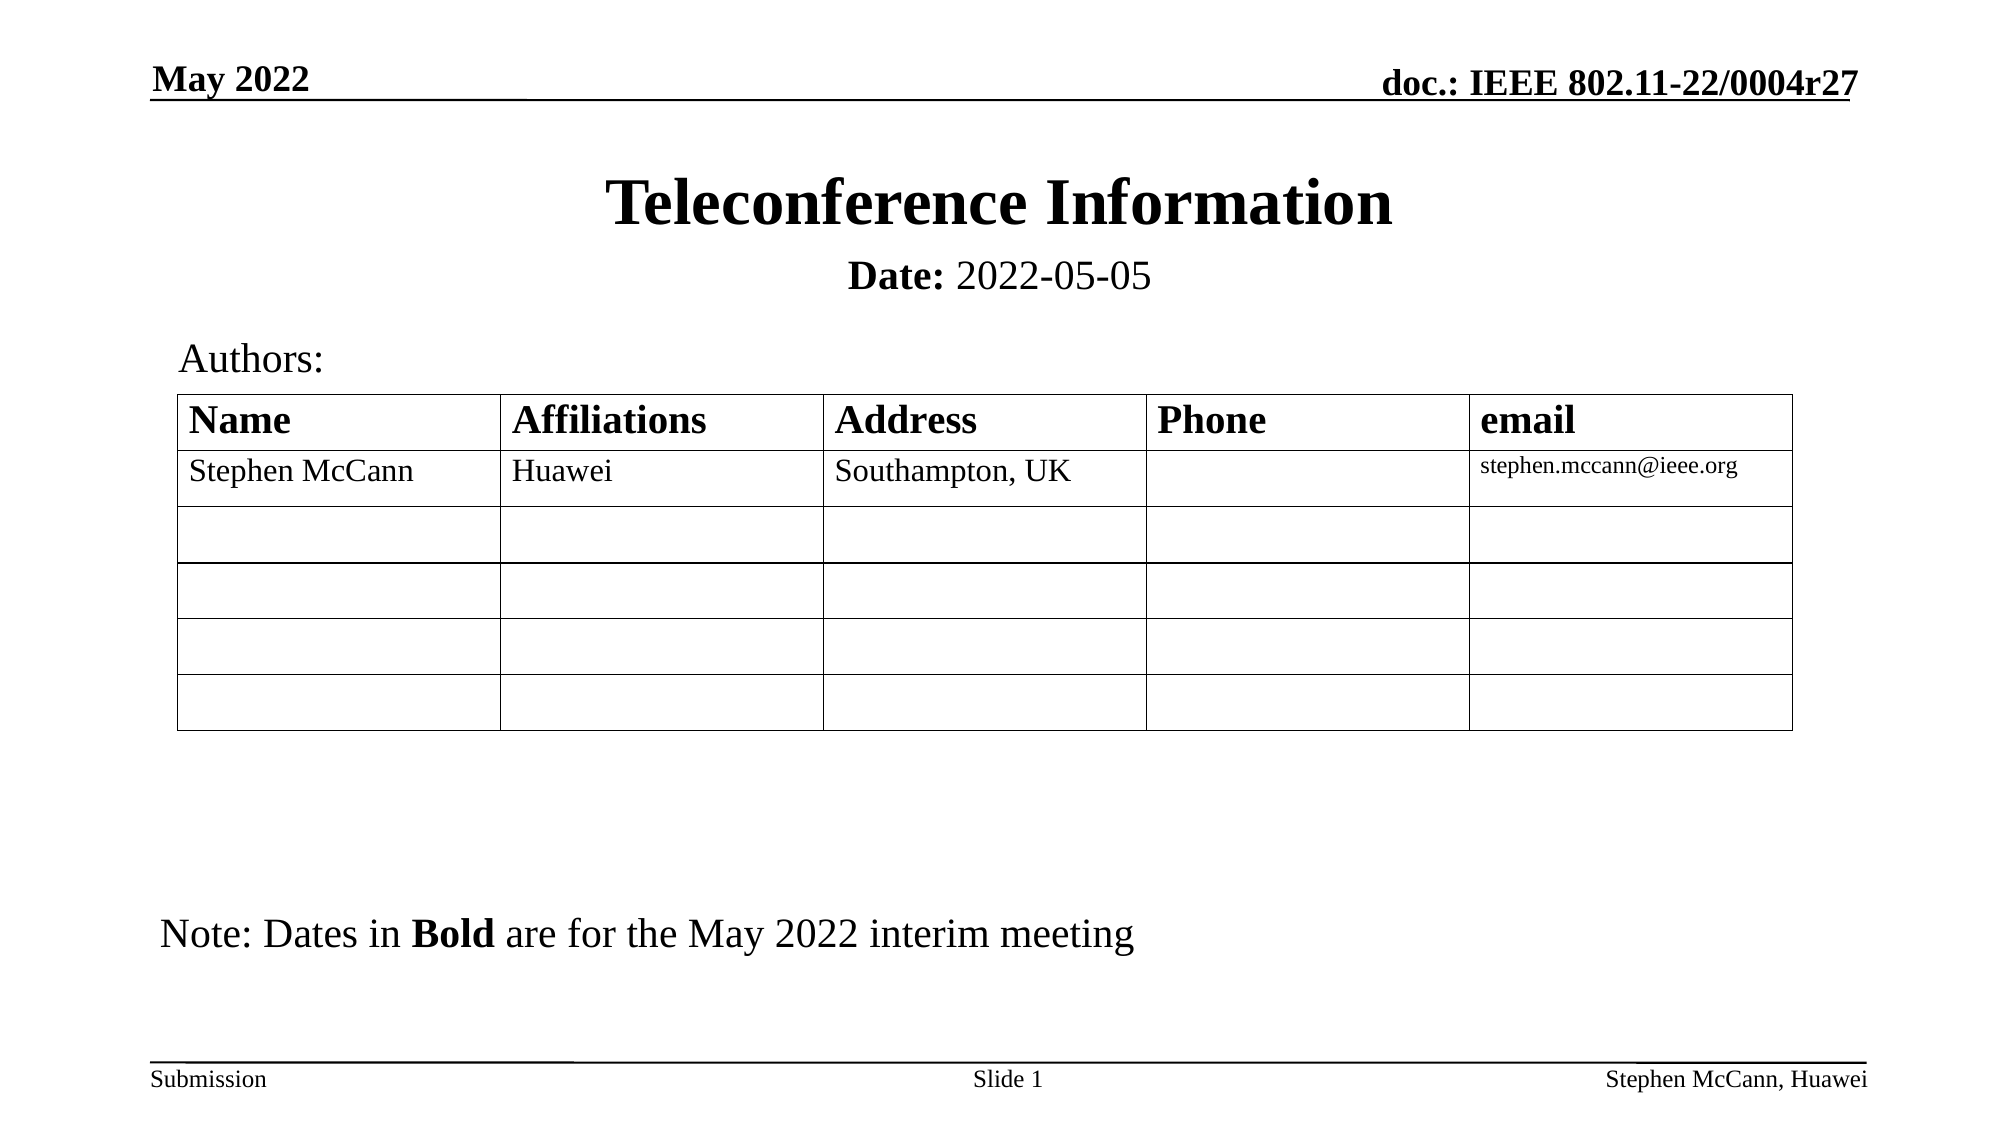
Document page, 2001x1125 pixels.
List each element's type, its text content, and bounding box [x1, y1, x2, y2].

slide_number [152, 54, 563, 100]
text_box Authors: [162, 323, 401, 387]
footer Stephen McCann, Huawei [1171, 1061, 1869, 1093]
slide_number Slide 1 [950, 1061, 1067, 1123]
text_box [162, 393, 1842, 800]
subtitle Date: 2022-05-05 [299, 239, 1701, 319]
title Teleconference Information [149, 76, 1851, 319]
text_box Note: Dates in Bold are for the May 2022 interim meeting [145, 898, 1281, 963]
